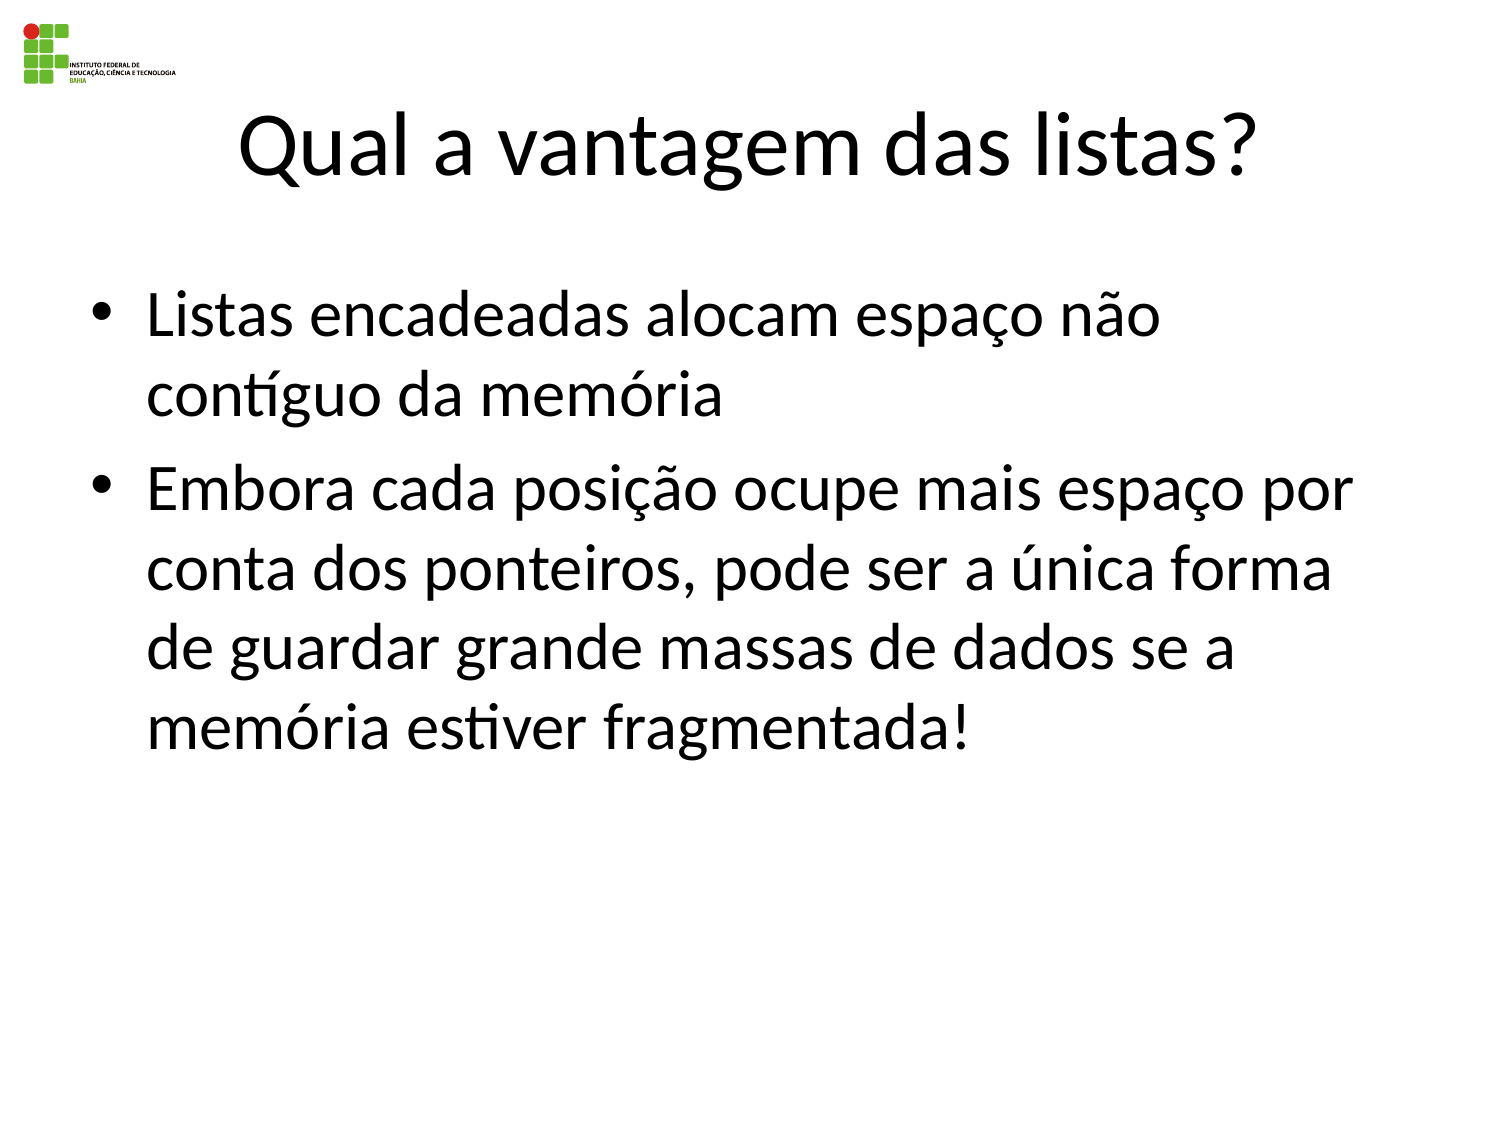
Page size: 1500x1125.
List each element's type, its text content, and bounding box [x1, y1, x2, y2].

title Qual a vantagem das listas? [75, 45, 1425, 233]
list Listas encadeadas alocam espaço não contíguo da memória Embora cada posição ocupe mais espaço por conta dos ponteiros, pode ser a única forma de guardar grande massas de dados se a memória estiver fragmentada! [75, 262, 1425, 1005]
